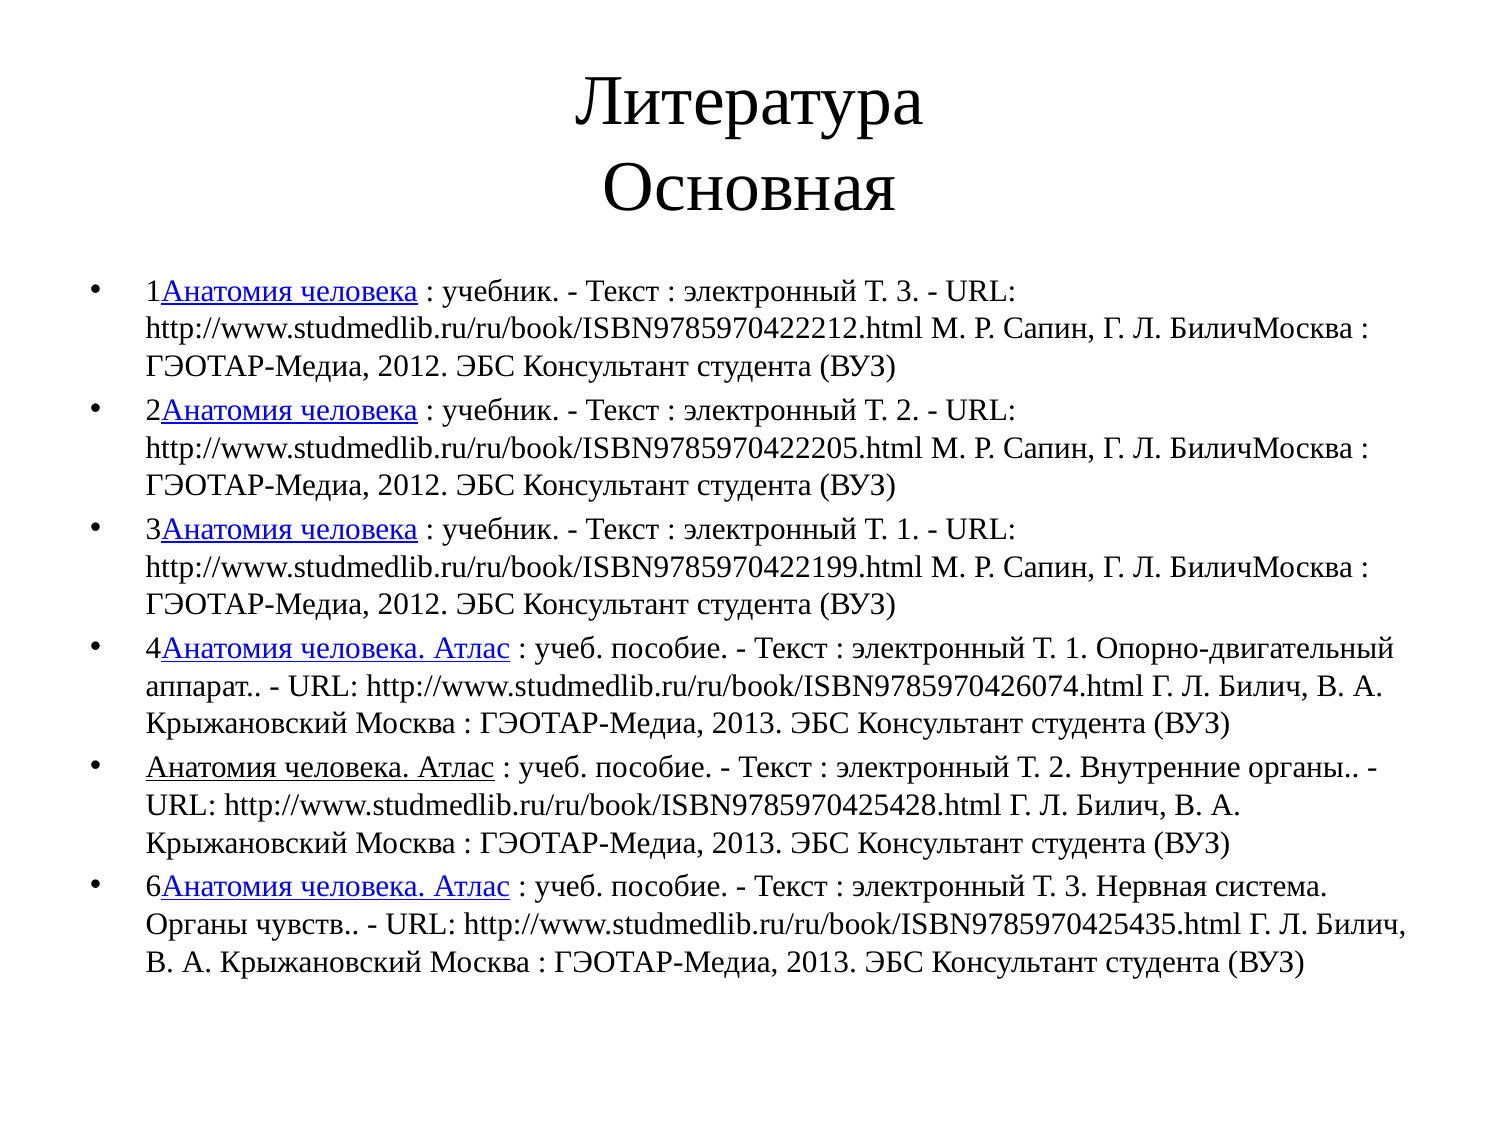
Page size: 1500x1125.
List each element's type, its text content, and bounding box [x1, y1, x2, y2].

title Литература Основная [75, 45, 1425, 233]
list 1Анатомия человека : учебник. - Текст : электронный Т. 3. - URL: http://www.studmedlib.ru/ru/book/ISBN9785970422212.html М. Р. Сапин, Г. Л. БиличМосква : ГЭОТАР-Медиа, 2012. ЭБС Консультант студента (ВУЗ) 2Анатомия человека : учебник. - Текст : электронный Т. 2. - URL: http://www.studmedlib.ru/ru/book/ISBN9785970422205.html М. Р. Сапин, Г. Л. БиличМосква : ГЭОТАР-Медиа, 2012. ЭБС Консультант студента (ВУЗ) 3Анатомия человека : учебник. - Текст : электронный Т. 1. - URL: http://www.studmedlib.ru/ru/book/ISBN9785970422199.html М. Р. Сапин, Г. Л. БиличМосква : ГЭОТАР-Медиа, 2012. ЭБС Консультант студента (ВУЗ) 4Анатомия человека. Атлас : учеб. пособие. - Текст : электронный Т. 1. Опорно-двигательный аппарат.. - URL: http://www.studmedlib.ru/ru/book/ISBN9785970426074.html Г. Л. Билич, В. А. Крыжановский Москва : ГЭОТАР-Медиа, 2013. ЭБС Консультант студента (ВУЗ) Анатомия человека. Атлас : учеб. пособие. - Текст : электронный Т. 2. Внутренние органы.. - URL: http://www.studmedlib.ru/ru/book/ISBN9785970425428.html Г. Л. Билич, В. А. Крыжановский Москва : ГЭОТАР-Медиа, 2013. ЭБС Консультант студента (ВУЗ) 6Анатомия человека. Атлас : учеб. пособие. - Текст : электронный Т. 3. Нервная система. Органы чувств.. - URL: http://www.studmedlib.ru/ru/book/ISBN9785970425435.html Г. Л. Билич, В. А. Крыжановский Москва : ГЭОТАР-Медиа, 2013. ЭБС Консультант студента (ВУЗ) [75, 262, 1425, 1005]
